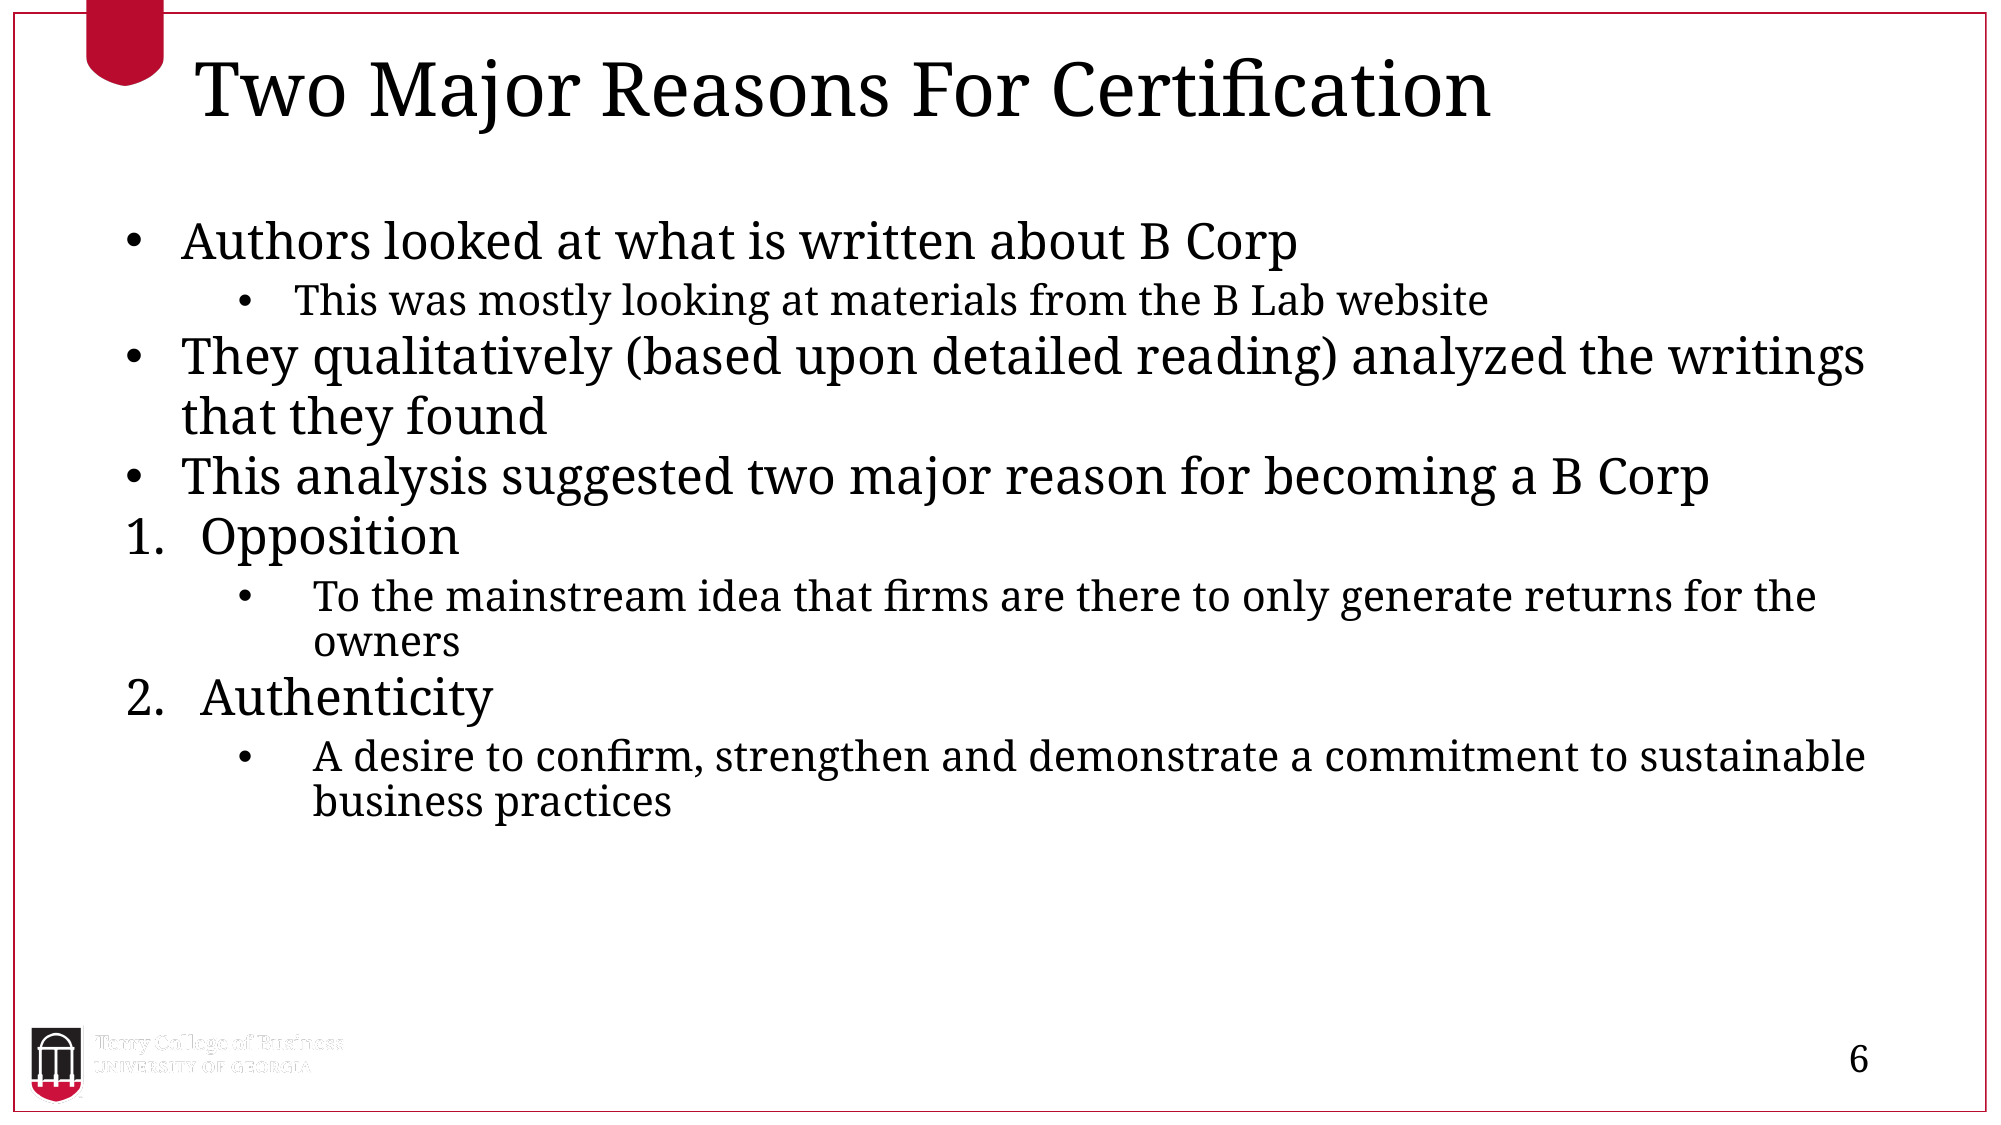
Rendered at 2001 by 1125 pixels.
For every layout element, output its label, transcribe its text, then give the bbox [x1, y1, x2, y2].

list Authors looked at what is written about B Corp This was mostly looking at materials from the B Lab website They qualitatively (based upon detailed reading) analyzed the writings that they found This analysis suggested two major reason for becoming a B Corp Opposition To the mainstream idea that firms are there to only generate returns for the owners Authenticity A desire to confirm, strengthen and demonstrate a commitment to sustainable business practices [110, 201, 1901, 953]
list Two Major Reasons For Certification [179, 33, 1970, 146]
